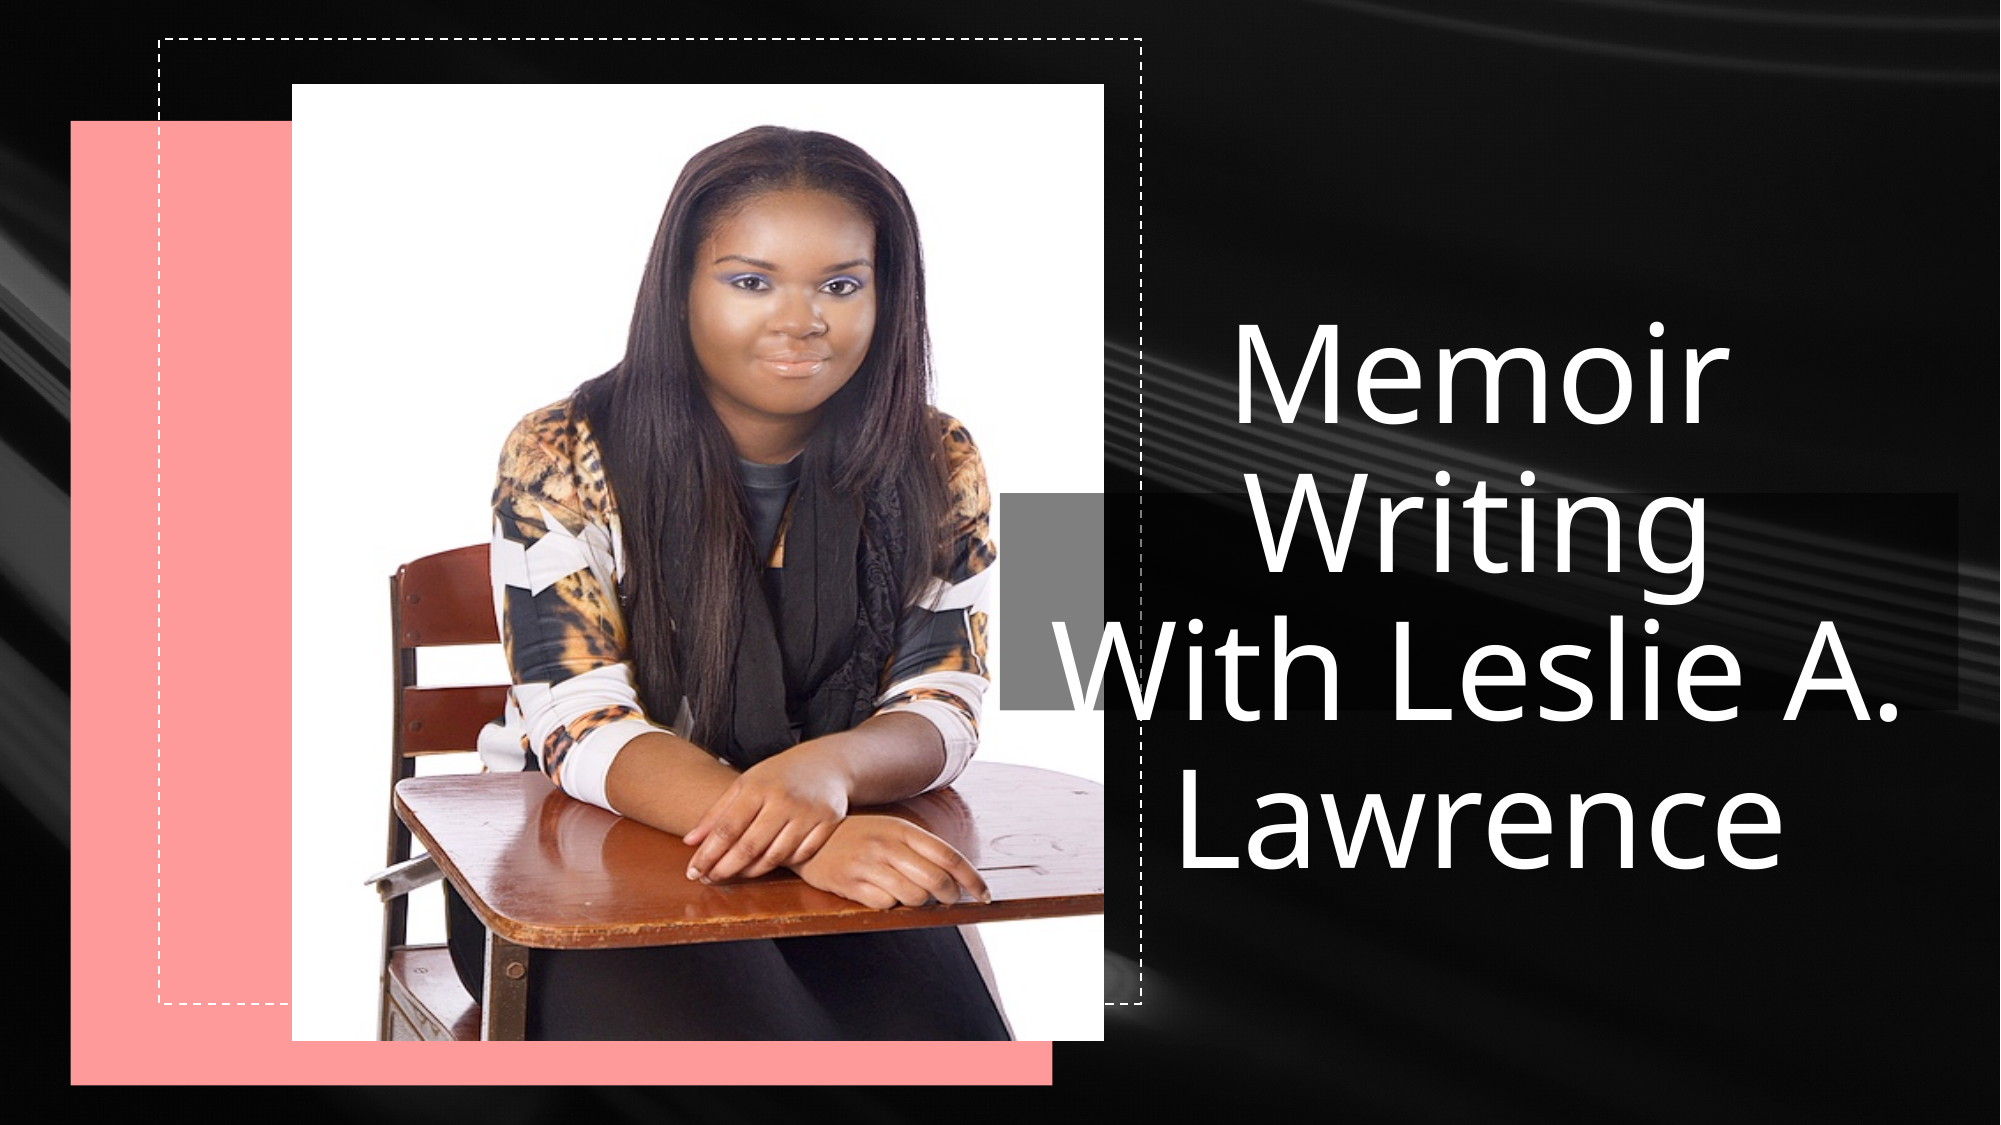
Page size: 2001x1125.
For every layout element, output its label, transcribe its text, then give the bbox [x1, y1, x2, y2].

picture [0, 0, 2000, 1125]
title Memoir Writing With Leslie A. Lawrence [1104, 493, 1959, 711]
